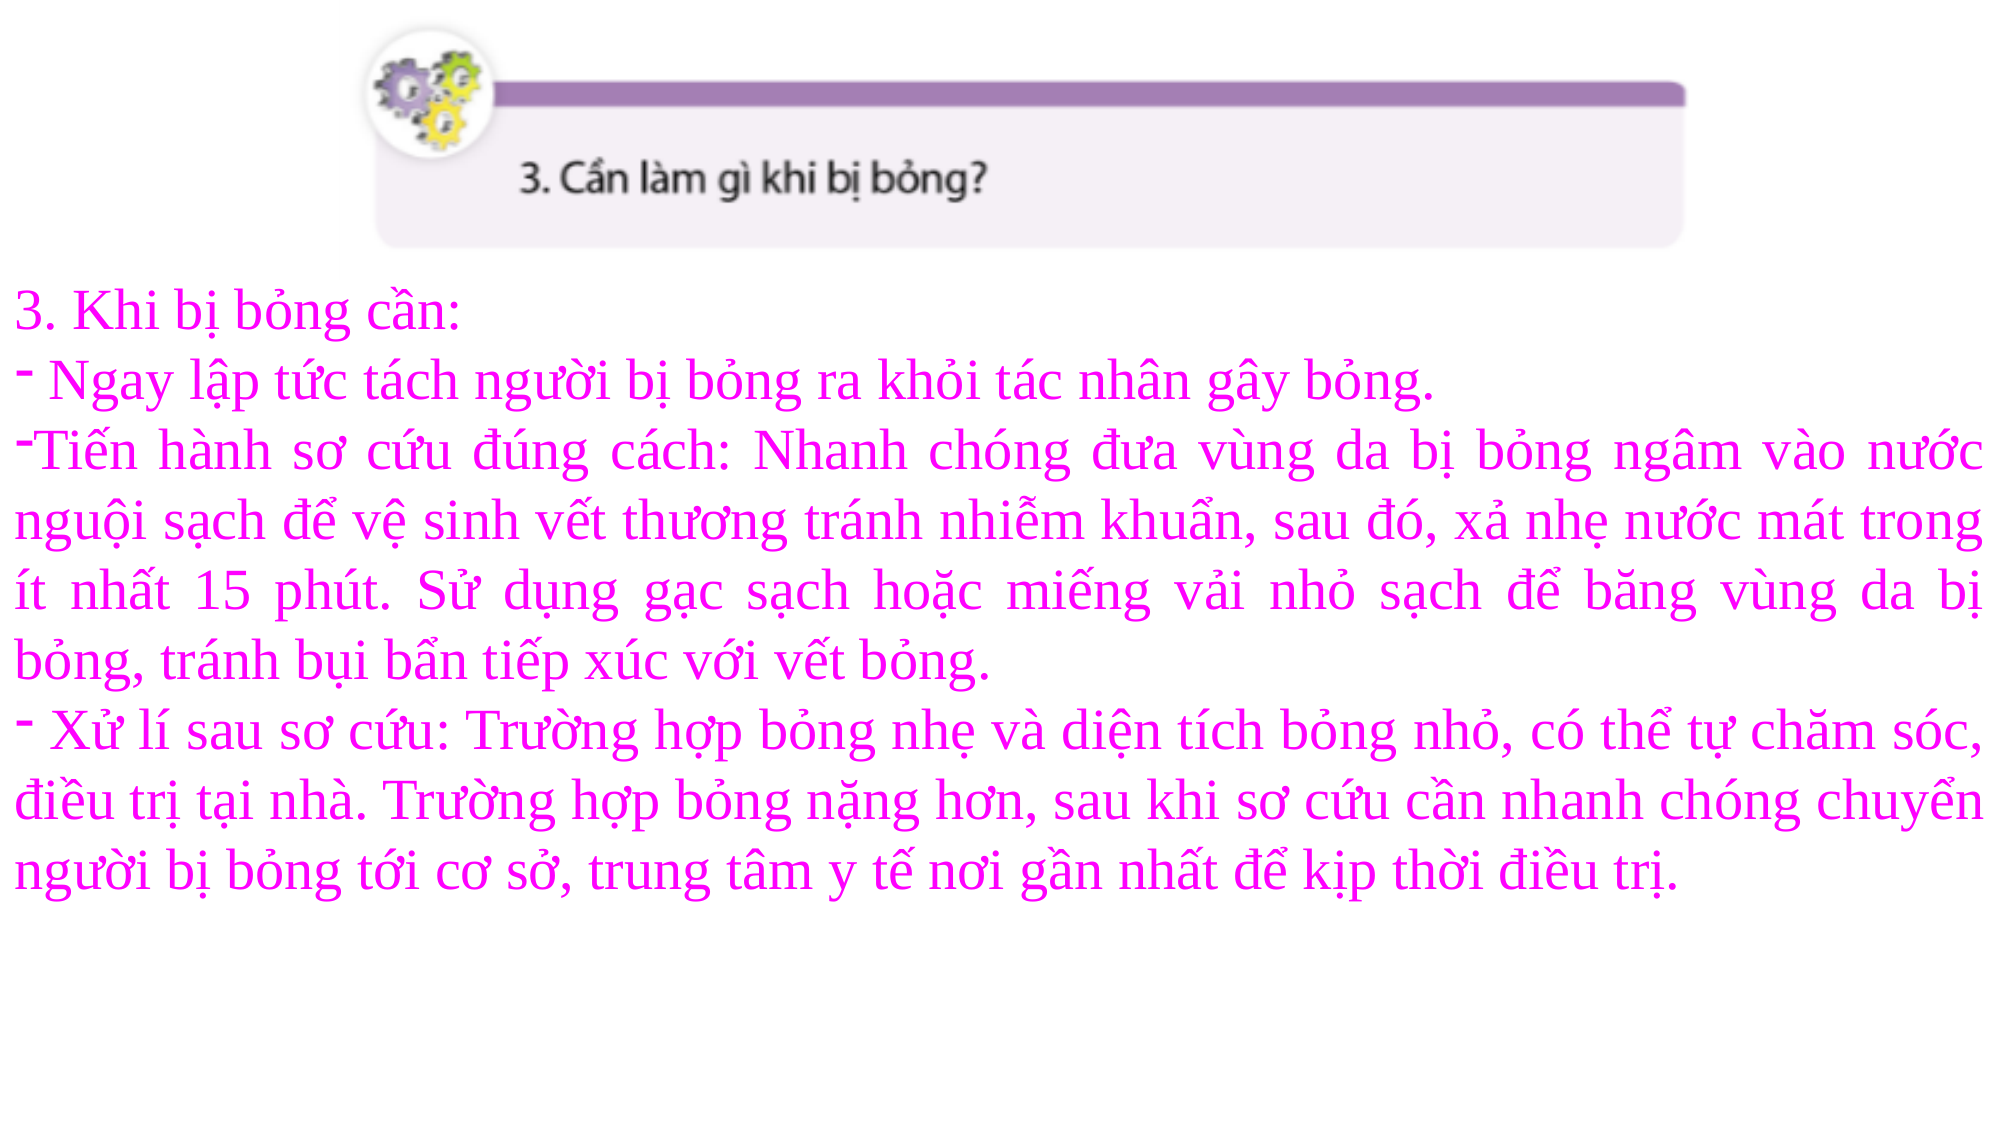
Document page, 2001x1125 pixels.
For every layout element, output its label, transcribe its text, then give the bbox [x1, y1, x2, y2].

text_box 3. Khi bị bỏng cần: Ngay lập tức tách người bị bỏng ra khỏi tác nhân gây bỏng. Tiến hành sơ cứu đúng cách: Nhanh chóng đưa vùng da bị bỏng ngâm vào nước nguội sạch để vệ sinh vết thương tránh nhiễm khuẩn, sau đó, xả nhẹ nước mát trong ít nhất 15 phút. Sử dụng gạc sạch hoặc miếng vải nhỏ sạch để băng vùng da bị bỏng, tránh bụi bẩn tiếp xúc với vết bỏng. Xử lí sau sơ cứu: Trường hợp bỏng nhẹ và diện tích bỏng nhỏ, có thể tự chăm sóc, điều trị tại nhà. Trường hợp bỏng nặng hơn, sau khi sơ cứu cần nhanh chóng chuyển người bị bỏng tới cơ sở, trung tâm y tế nơi gần nhất để kịp thời điều trị. [0, 264, 2000, 909]
picture [338, 0, 1708, 280]
